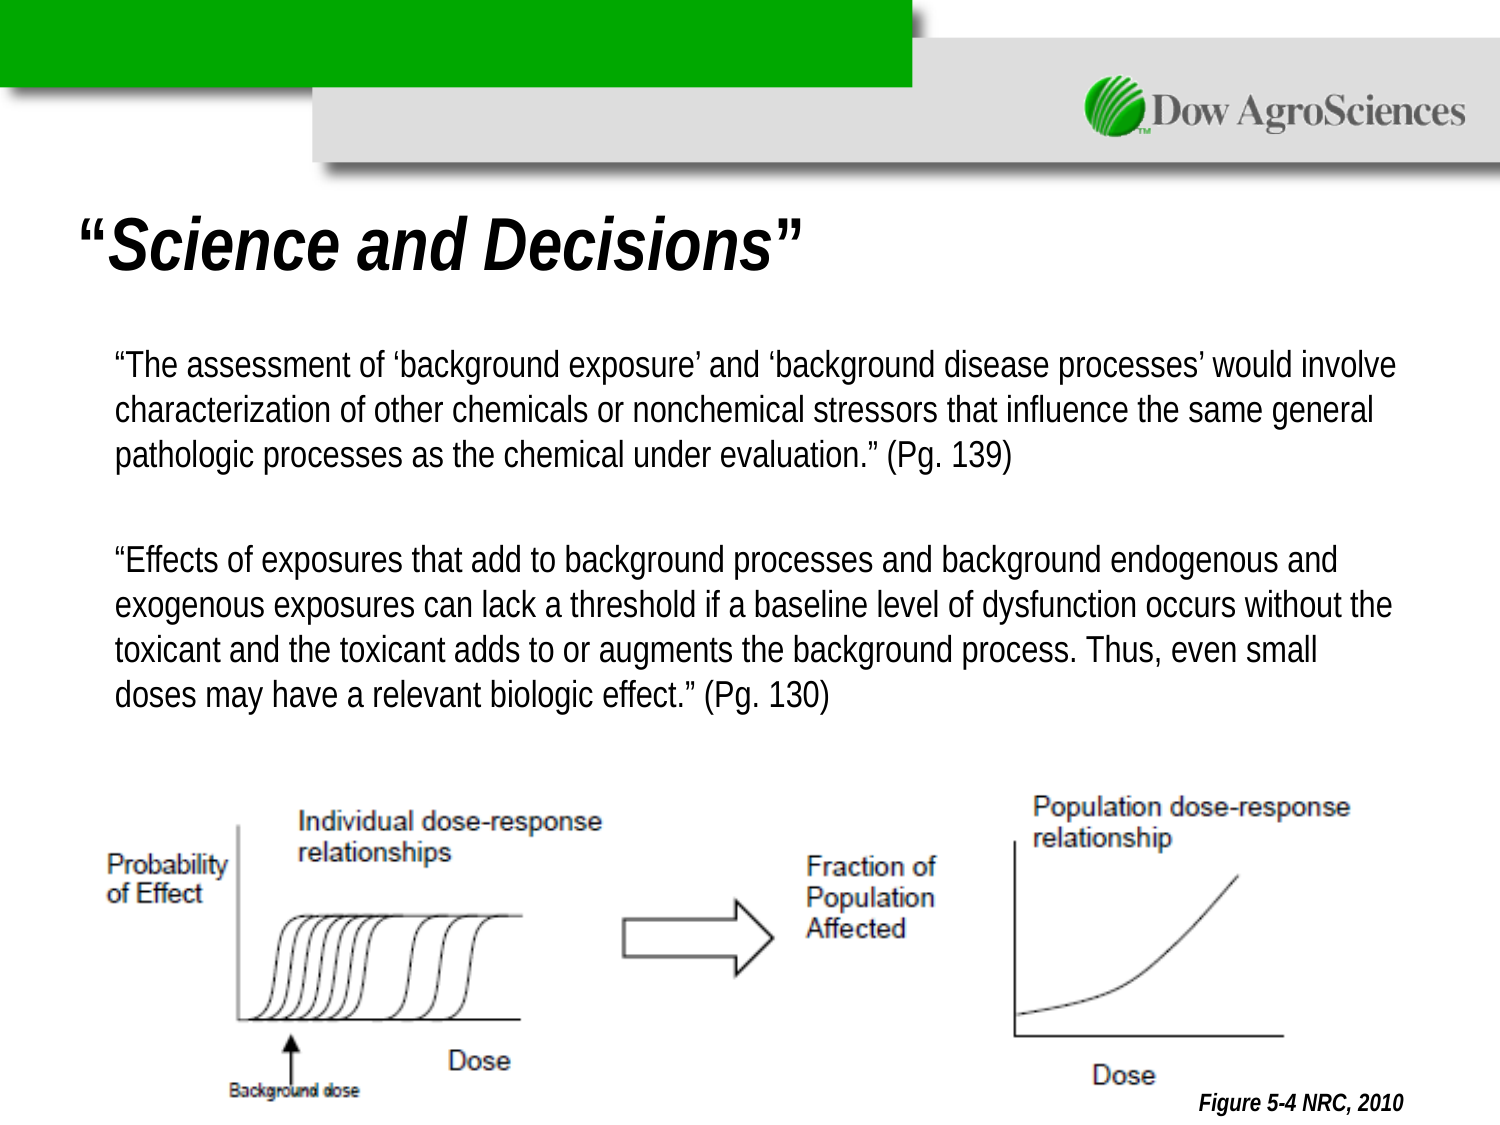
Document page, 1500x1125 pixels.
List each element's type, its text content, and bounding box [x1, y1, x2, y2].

list “The assessment of ‘background exposure’ and ‘background disease processes’ would involve characterization of other chemicals or nonchemical stressors that influence the same general pathologic processes as the chemical under evaluation.” (Pg. 139) “Effects of exposures that add to background processes and background endogenous and exogenous exposures can lack a threshold if a baseline level of dysfunction occurs without the toxicant and the toxicant adds to or augments the background process. Thus, even small doses may have a relevant biologic effect.” (Pg. 130) [43, 332, 1423, 1046]
picture [913, 0, 1500, 37]
picture [0, 88, 1500, 1125]
picture [1070, 62, 1500, 155]
text_box Figure 5-4 NRC, 2010 [1177, 1074, 1500, 1125]
title “Science and Decisions” [62, 187, 1451, 338]
